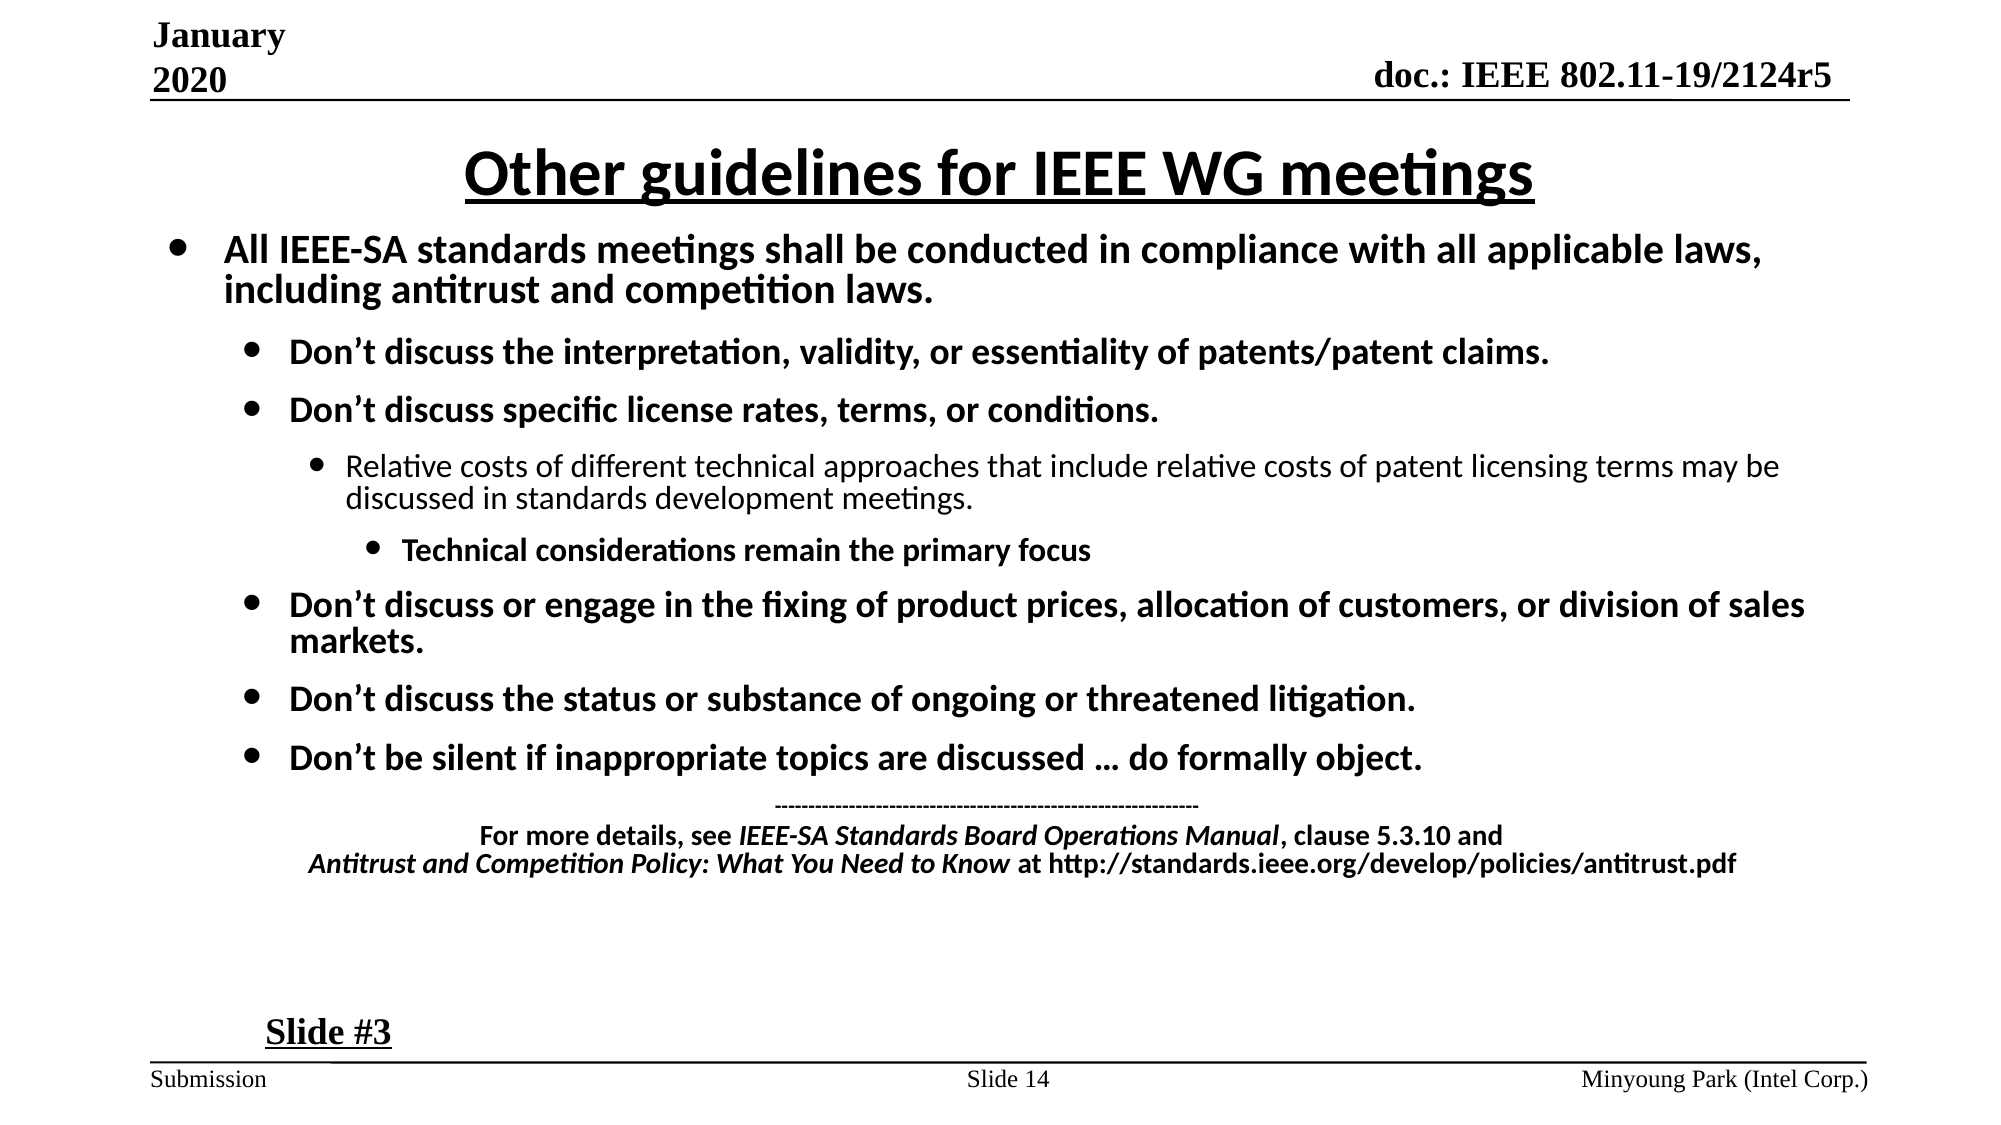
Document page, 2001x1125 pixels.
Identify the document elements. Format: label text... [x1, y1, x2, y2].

text_box Slide #3 [250, 999, 407, 1060]
footer Minyoung Park (Intel Corp.) [1266, 1061, 1869, 1093]
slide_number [152, 54, 347, 101]
list All IEEE-SA standards meetings shall be conducted in compliance with all applicable laws, including antitrust and competition laws. Don’t discuss the interpretation, validity, or essentiality of patents/patent claims. Don’t discuss specific license rates, terms, or conditions. Relative costs of different technical approaches that include relative costs of patent licensing terms may be discussed in standards development meetings. Technical considerations remain the primary focus Don’t discuss or engage in the fixing of product prices, allocation of customers, or division of sales markets. Don’t discuss the status or substance of ongoing or threatened litigation. Don’t be silent if inappropriate topics are discussed … do formally object. --------------------------------------------------------------- For more details, see IEEE-SA Standards Board Operations Manual, clause 5.3.10 and Antitrust and Competition Policy: What You Need to Know at http://standards.ieee.org/develop/policies/antitrust.pdf [152, 224, 1838, 987]
title Other guidelines for IEEE WG meetings [362, 112, 1638, 224]
slide_number Slide 14 [966, 1061, 1051, 1093]
